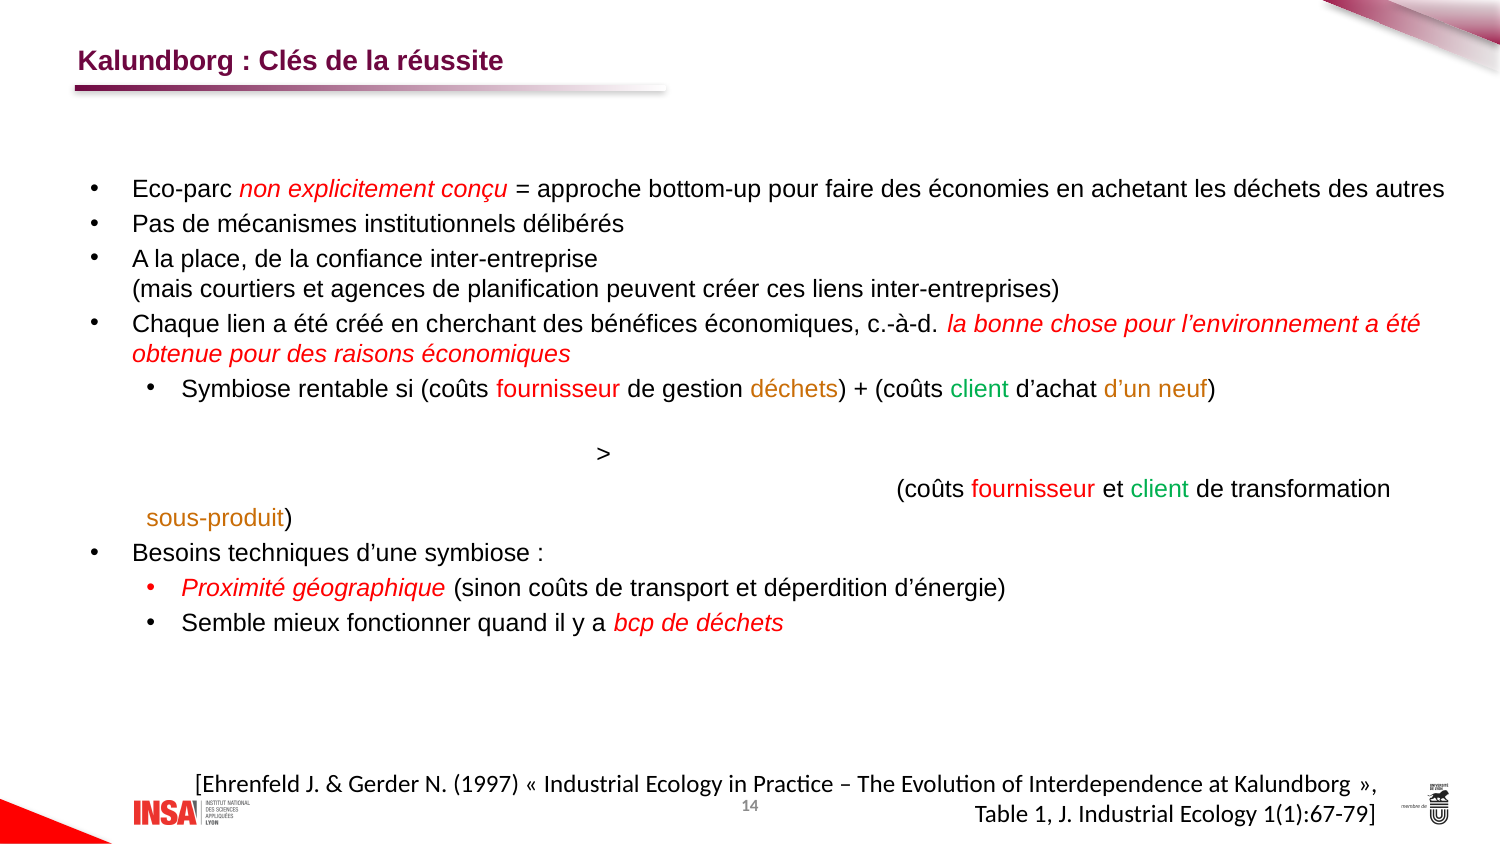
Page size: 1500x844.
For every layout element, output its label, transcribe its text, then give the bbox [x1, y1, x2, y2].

list Eco-parc non explicitement conçu = approche bottom-up pour faire des économies en achetant les déchets des autres Pas de mécanismes institutionnels délibérés A la place, de la confiance inter-entreprise (mais courtiers et agences de planification peuvent créer ces liens inter-entreprises) Chaque lien a été créé en cherchant des bénéfices économiques, c.-à-d. la bonne chose pour l’environnement a été obtenue pour des raisons économiques Symbiose rentable si (coûts fournisseur de gestion déchets) + (coûts client d’achat d’un neuf) > (coûts fournisseur et client de transformation sous-produit) Besoins techniques d’une symbiose : Proximité géographique (sinon coûts de transport et déperdition d’énergie) Semble mieux fonctionner quand il y a bcp de déchets [75, 164, 1470, 754]
title Kalundborg : Clés de la réussite [62, 41, 1413, 77]
picture [134, 800, 179, 825]
text_box [Ehrenfeld J. & Gerder N. (1997) « Industrial Ecology in Practice – The Evolution of Interdependence at Kalundborg », Table 1, J. Industrial Ecology 1(1):67-79] [179, 760, 1393, 836]
picture [1398, 781, 1452, 827]
